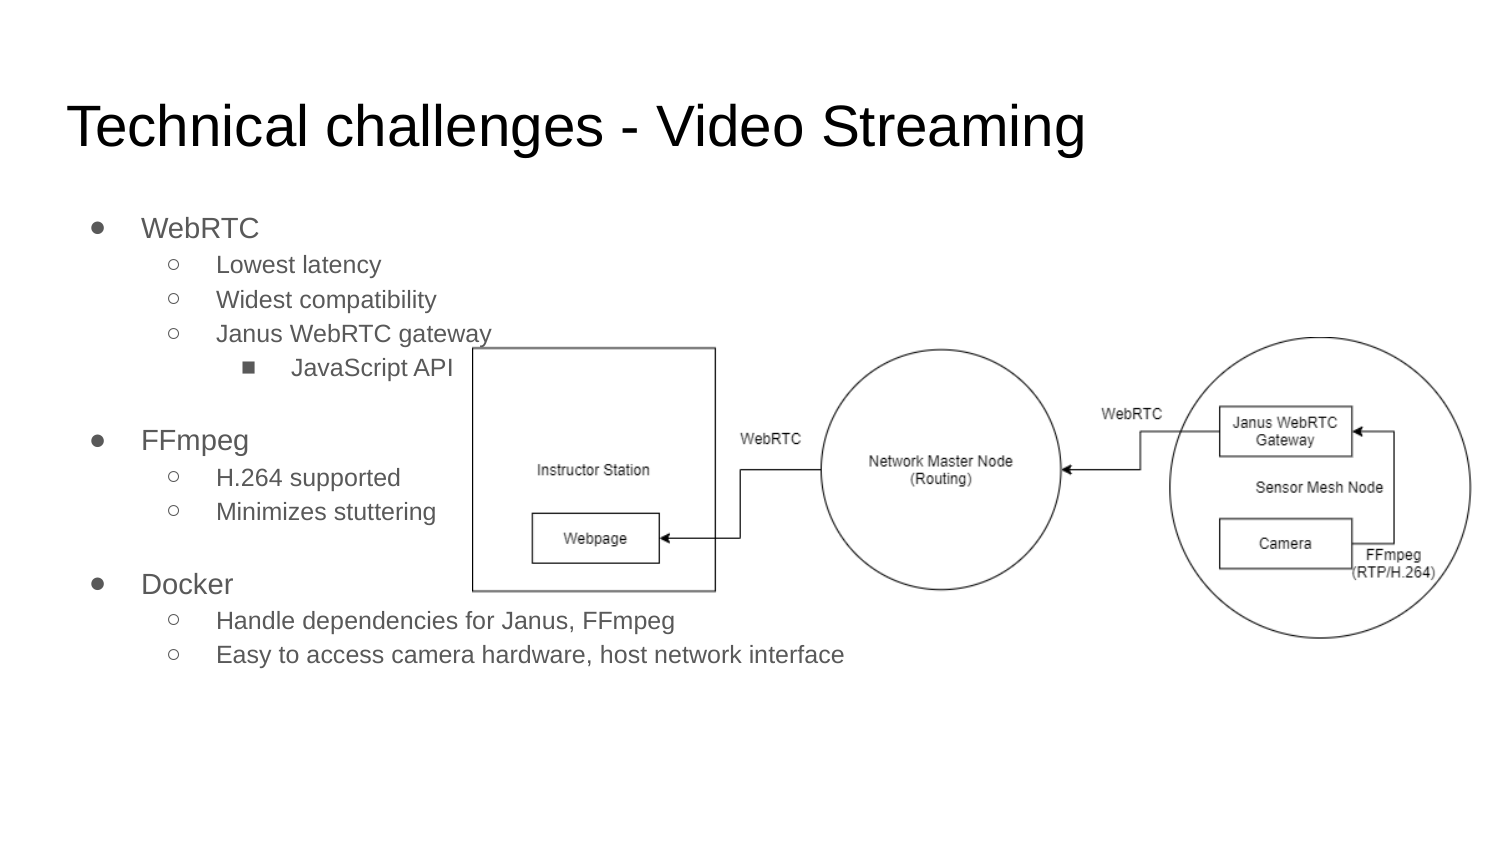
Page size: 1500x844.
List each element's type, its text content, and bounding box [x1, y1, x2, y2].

picture [472, 336, 1472, 640]
list WebRTC Lowest latency Widest compatibility Janus WebRTC gateway JavaScript API FFmpeg H.264 supported Minimizes stuttering Docker Handle dependencies for Janus, FFmpeg Easy to access camera hardware, host network interface [51, 189, 1449, 750]
title Technical challenges - Video Streaming [51, 72, 1449, 167]
